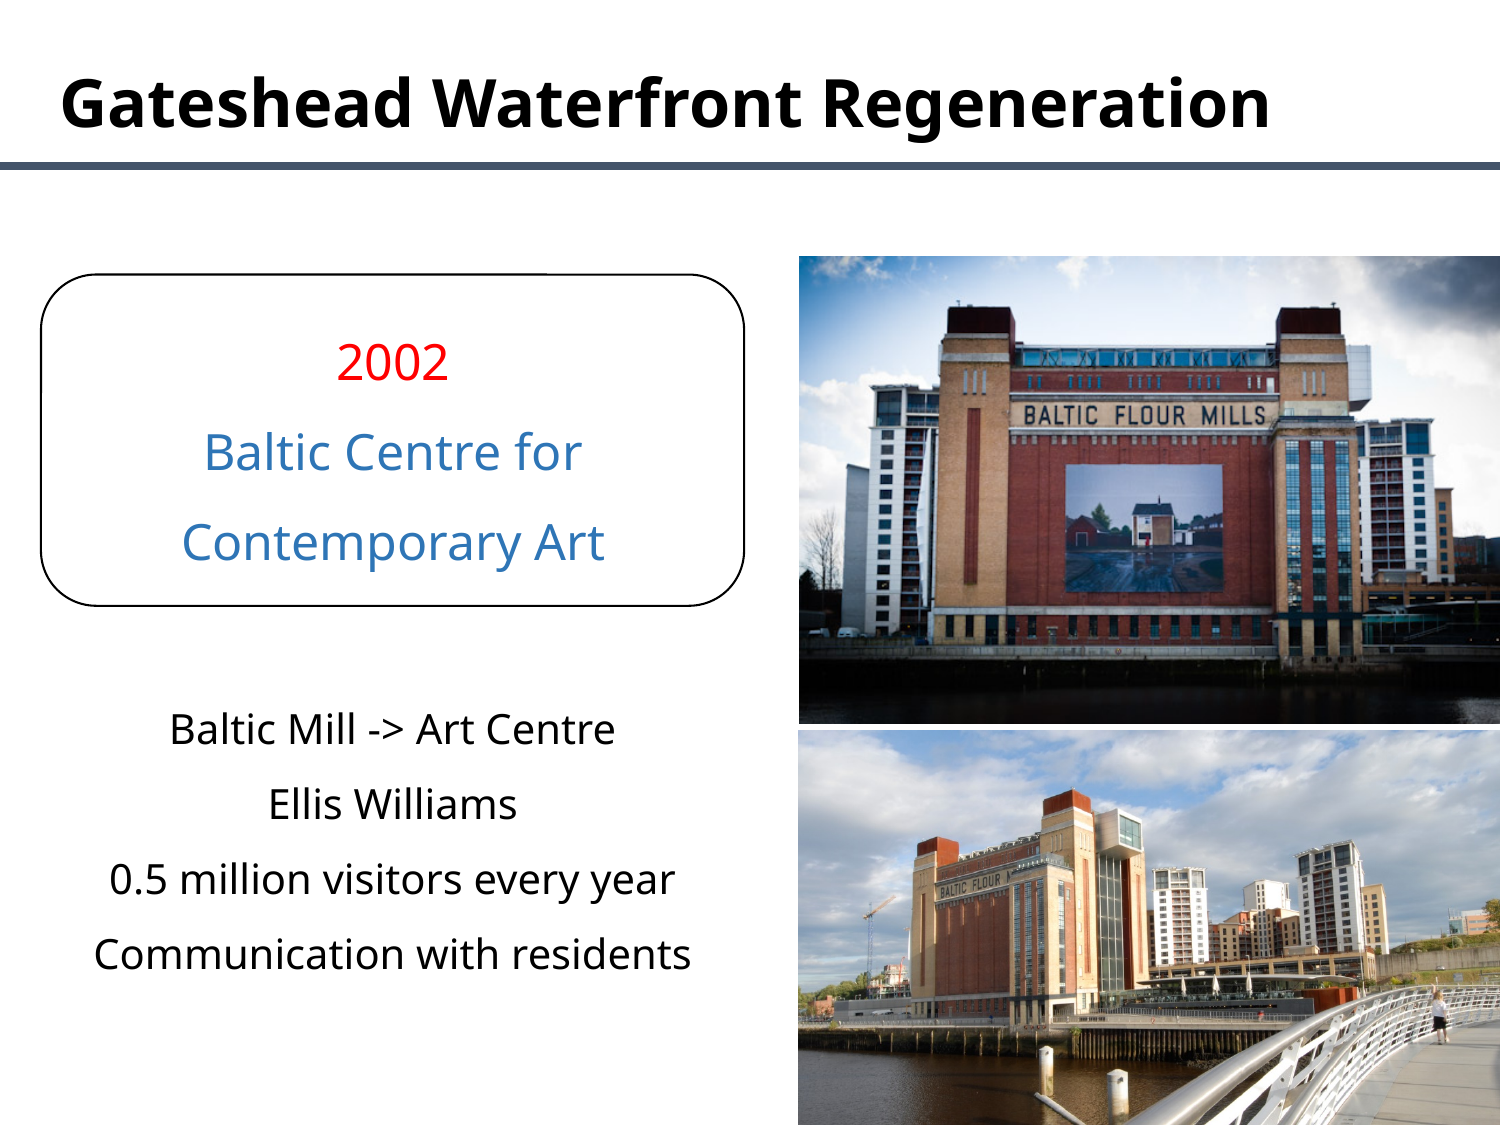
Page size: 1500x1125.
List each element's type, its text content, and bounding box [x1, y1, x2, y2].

text_box Baltic Mill -> Art Centre Ellis Williams 0.5 million visitors every year Communication with residents [0, 670, 831, 985]
picture [798, 730, 1500, 1125]
text_box [39, 273, 746, 607]
text_box 2002 Baltic Centre for Contemporary Art [56, 293, 731, 579]
text_box Gateshead Waterfront Regeneration [44, 53, 1444, 149]
picture [798, 256, 1500, 724]
